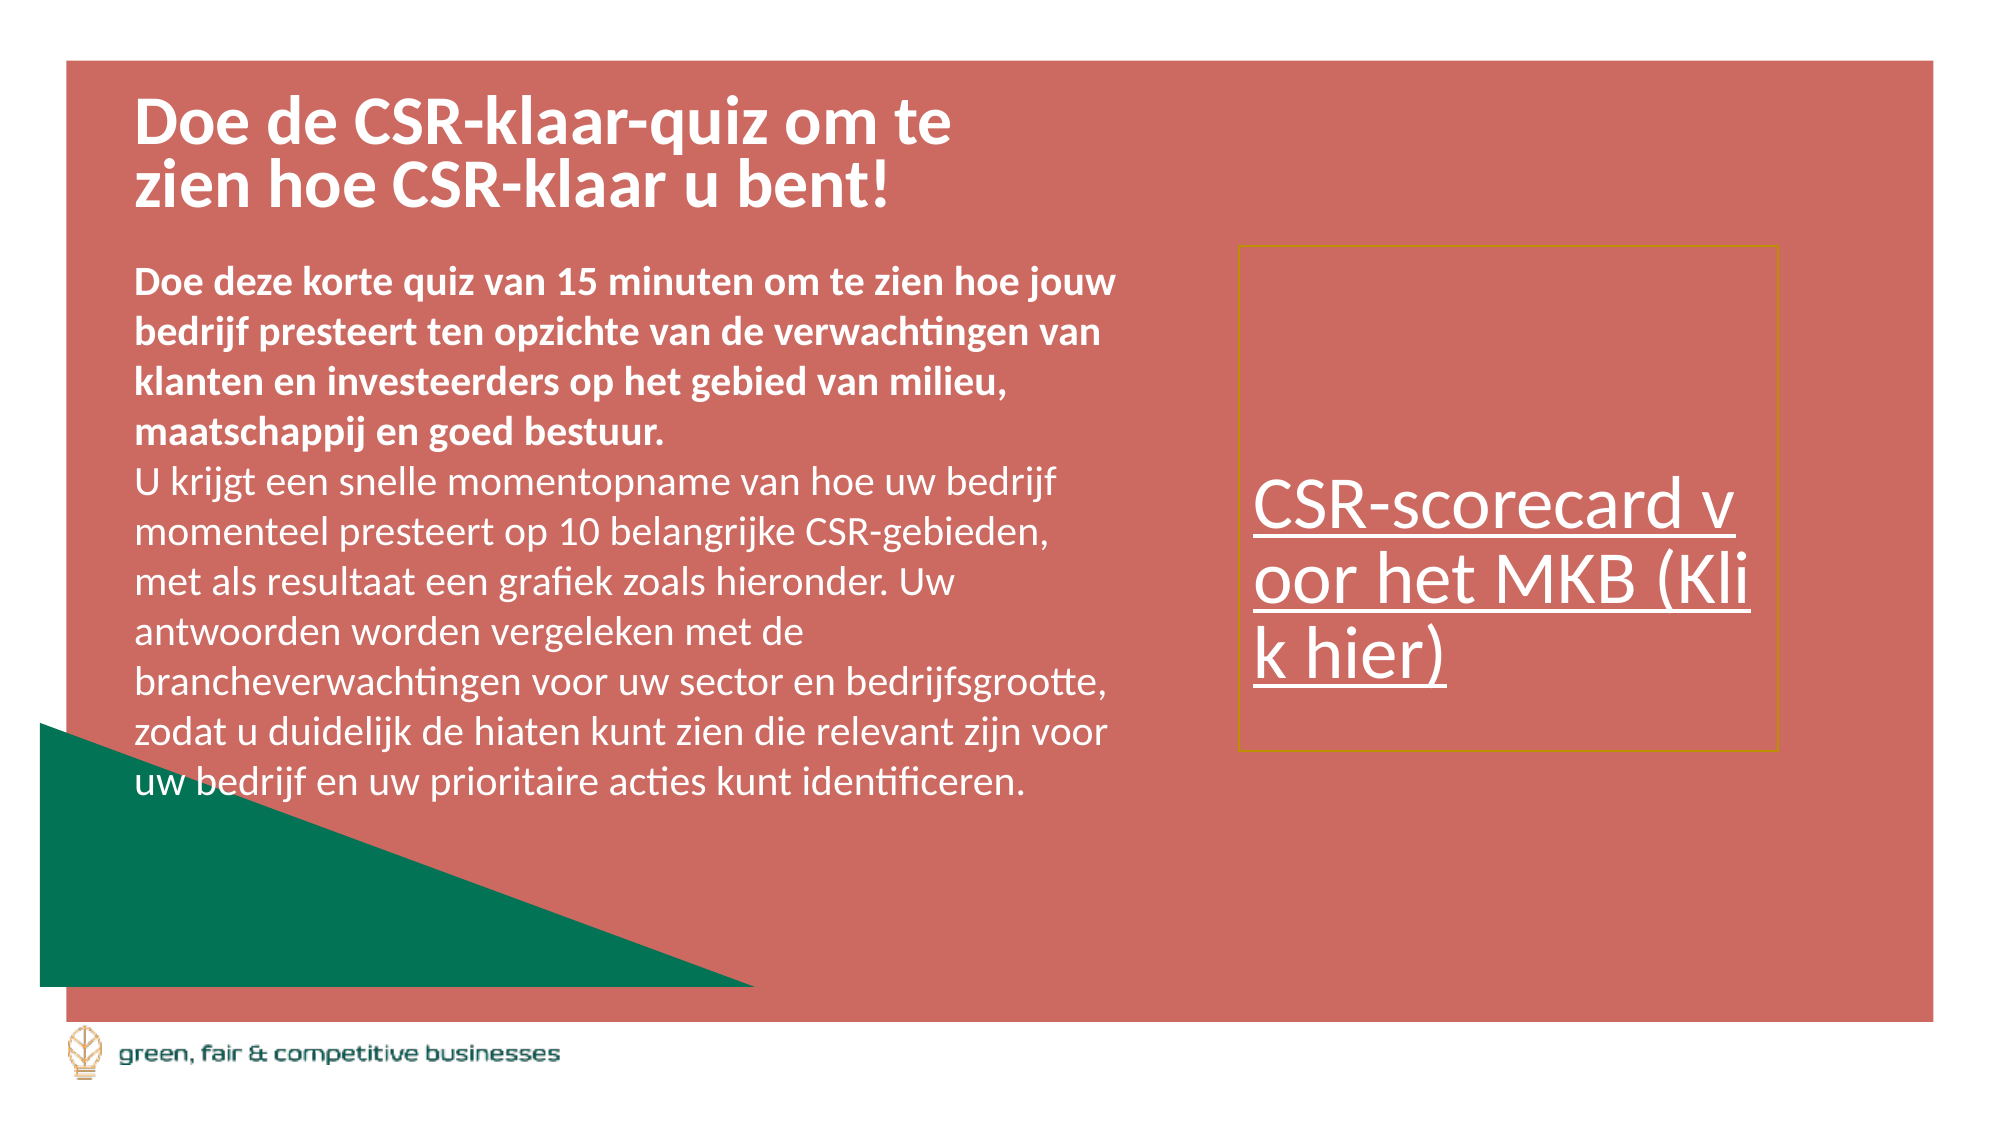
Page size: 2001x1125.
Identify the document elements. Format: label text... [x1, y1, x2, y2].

list Doe deze korte quiz van 15 minuten om te zien hoe jouw bedrijf presteert ten opzichte van de verwachtingen van klanten en investeerders op het gebied van milieu, maatschappij en goed bestuur. U krijgt een snelle momentopname van hoe uw bedrijf momenteel presteert op 10 belangrijke CSR-gebieden, met als resultaat een grafiek zoals hieronder. Uw antwoorden worden vergeleken met de brancheverwachtingen voor uw sector en bedrijfsgrootte, zodat u duidelijk de hiaten kunt zien die relevant zijn voor uw bedrijf en uw prioritaire acties kunt identificeren. [119, 246, 1133, 752]
text_box CSR-scorecard voor het MKB (Klik hier) [1238, 245, 1779, 752]
list Doe de CSR-klaar-quiz om te zien hoe CSR-klaar u bent! [119, 87, 977, 244]
picture [50, 1012, 567, 1094]
